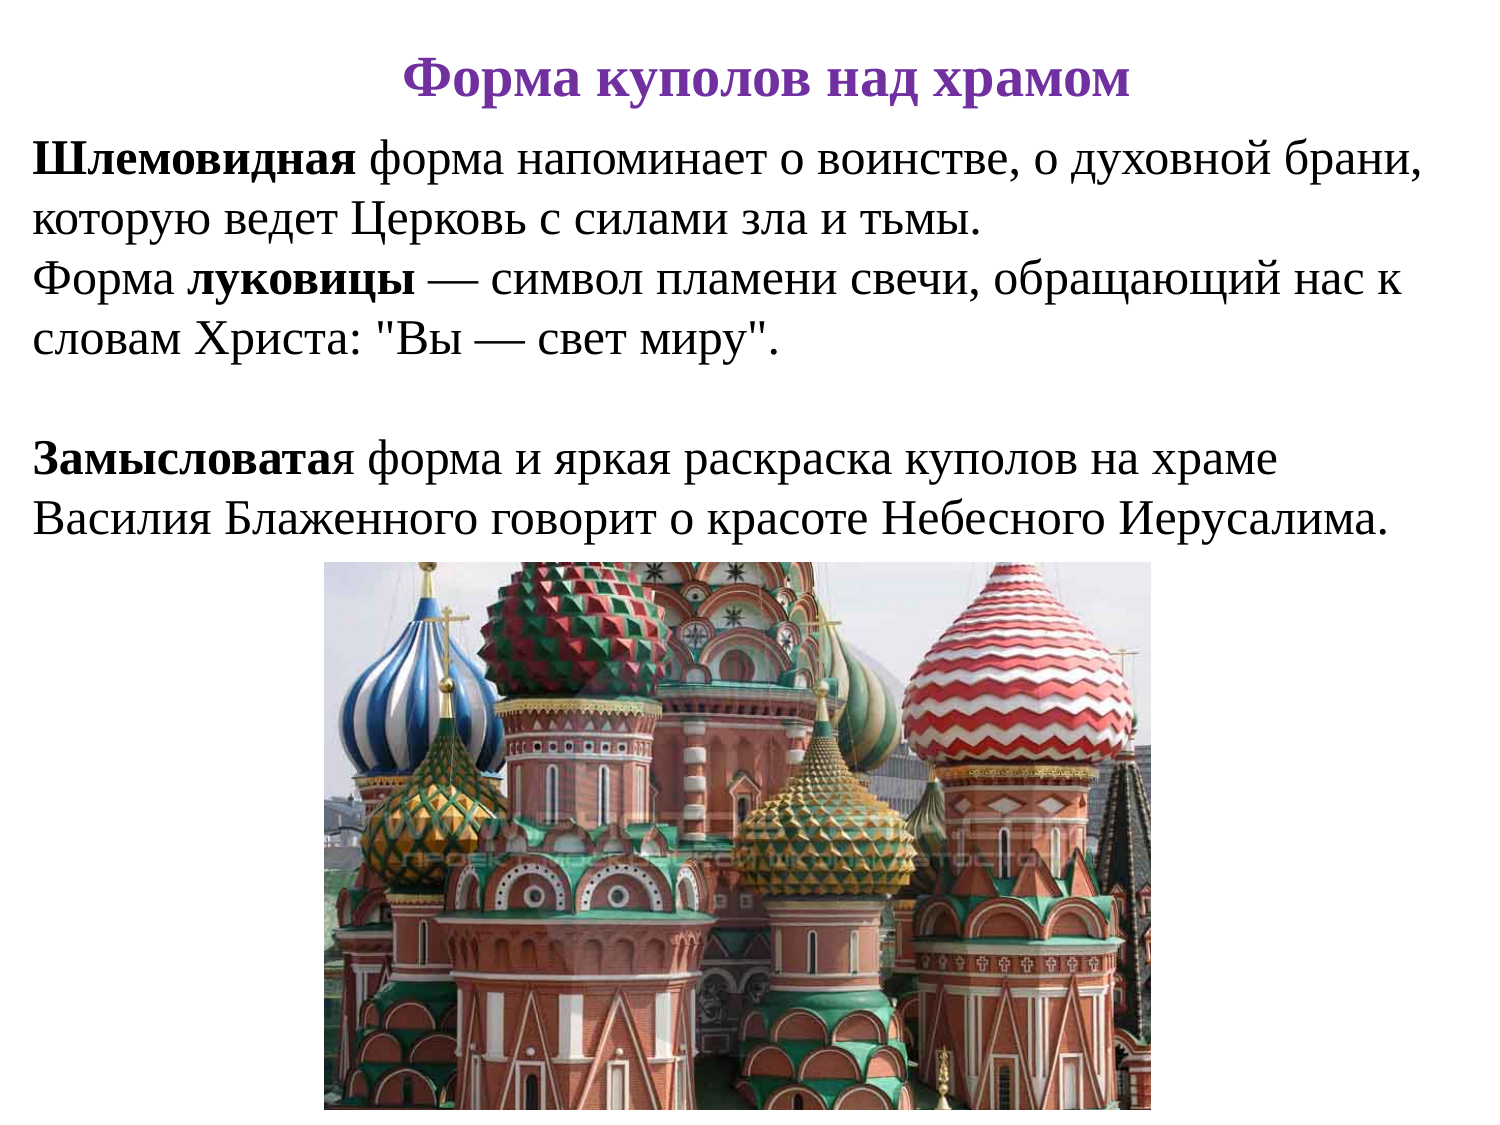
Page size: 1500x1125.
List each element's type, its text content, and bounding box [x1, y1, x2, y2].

text_box Форма куполов над храмом [387, 30, 1147, 116]
picture [324, 562, 1151, 1110]
text_box Шлемовидная форма напоминает о воинстве, о духовной брани, которую ведет Церковь с силами зла и тьмы. Форма луковицы — символ пламени свечи, обращающий нас к словам Христа: "Вы — свет миру". Замысловатая форма и яркая раскраска куполов на храме Василия Блаженного говорит о красоте Небесного Иерусалима. [17, 116, 1471, 597]
